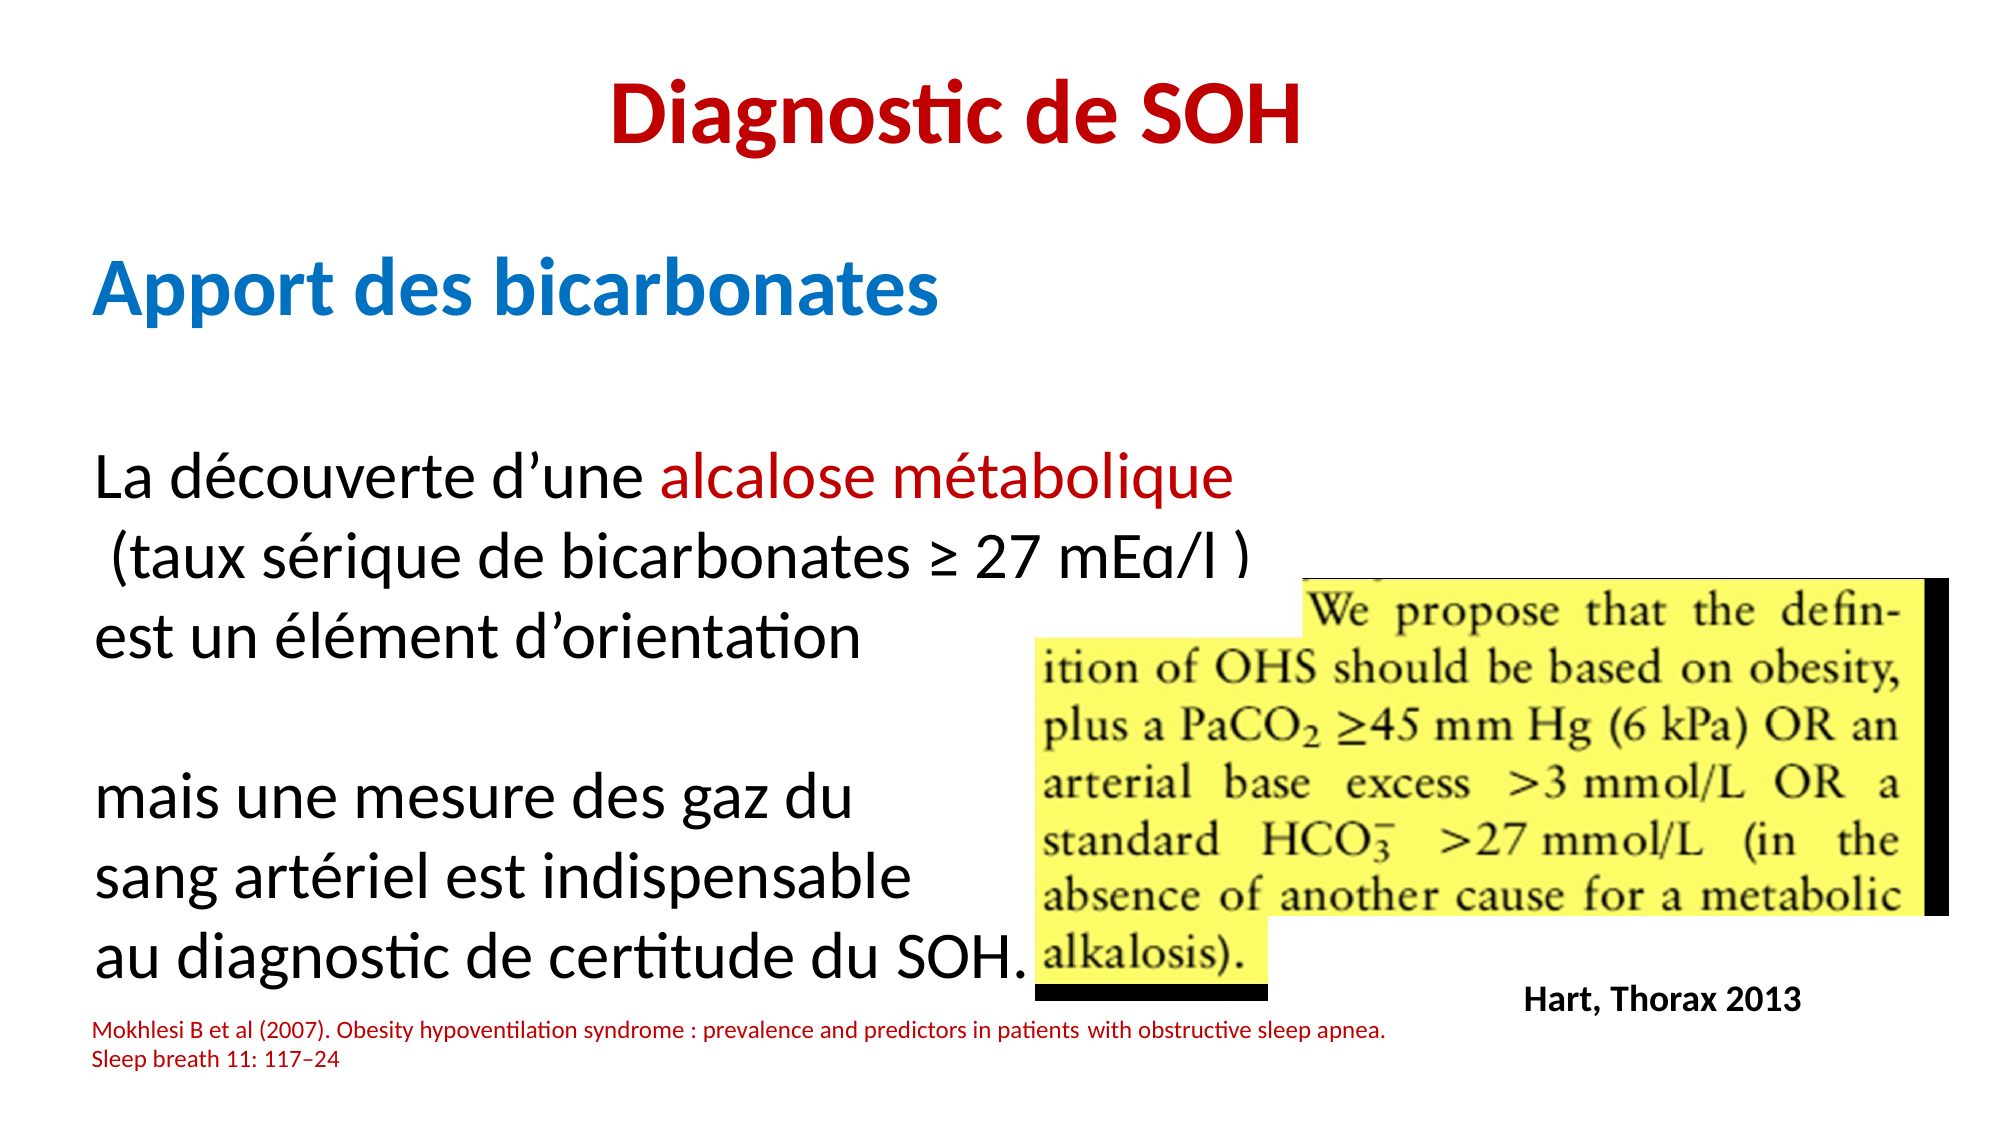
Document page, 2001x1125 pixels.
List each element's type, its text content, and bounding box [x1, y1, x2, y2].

picture [1034, 578, 1949, 1001]
text_box Mokhlesi B et al (2007). Obesity hypoventilation syndrome : prevalence and predictors in patients with obstructive sleep apnea. Sleep breath 11: 117–24 [76, 1005, 1413, 1081]
text_box Hart, Thorax 2013 [1509, 1001, 1833, 1027]
text_box Apport des bicarbonates [25, 224, 1026, 340]
text_box Diagnostic de SOH [594, 44, 1341, 170]
text_box La découverte d’une alcalose métabolique (taux sérique de bicarbonates ≥ 27 mEq/l ) est un élément d’orientation mais une mesure des gaz du sang artériel est indispensable au diagnostic de certitude du SOH. [79, 245, 1839, 1000]
